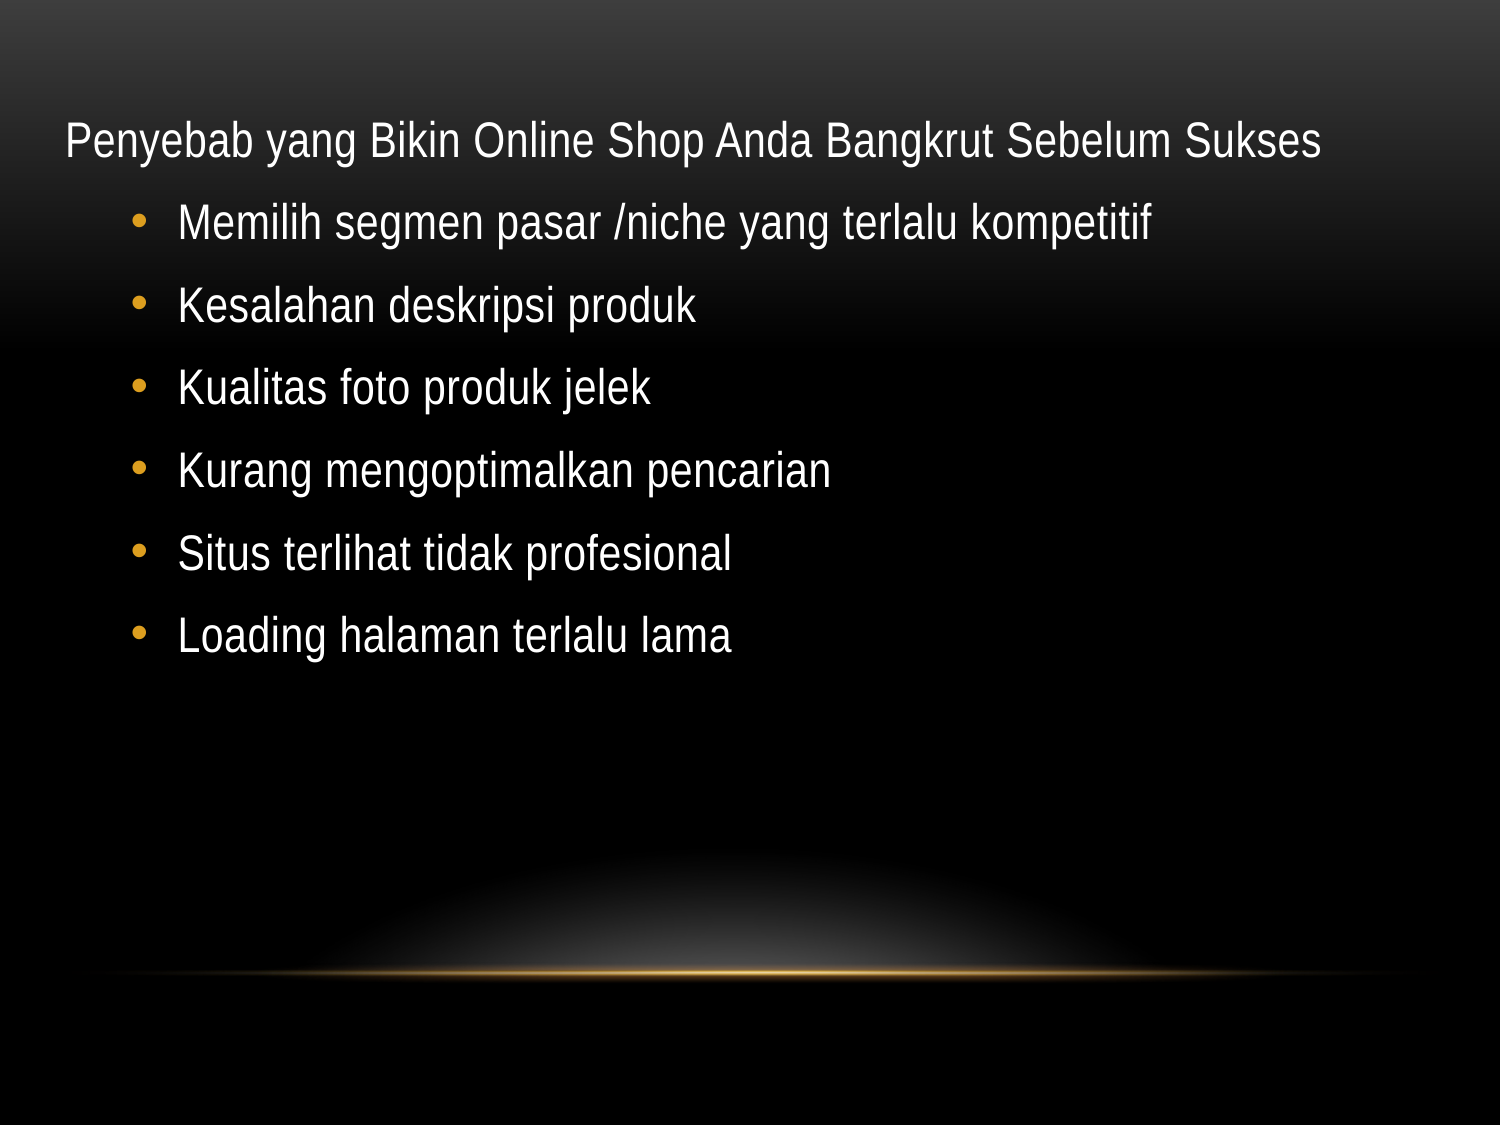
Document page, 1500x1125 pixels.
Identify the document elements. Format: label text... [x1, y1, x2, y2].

picture [0, 0, 1500, 1125]
list Penyebab yang Bikin Online Shop Anda Bangkrut Sebelum Sukses Memilih segmen pasar /niche yang terlalu kompetitif Kesalahan deskripsi produk Kualitas foto produk jelek Kurang mengoptimalkan pencarian Situs terlihat tidak profesional Loading halaman terlalu lama [50, 99, 1350, 775]
